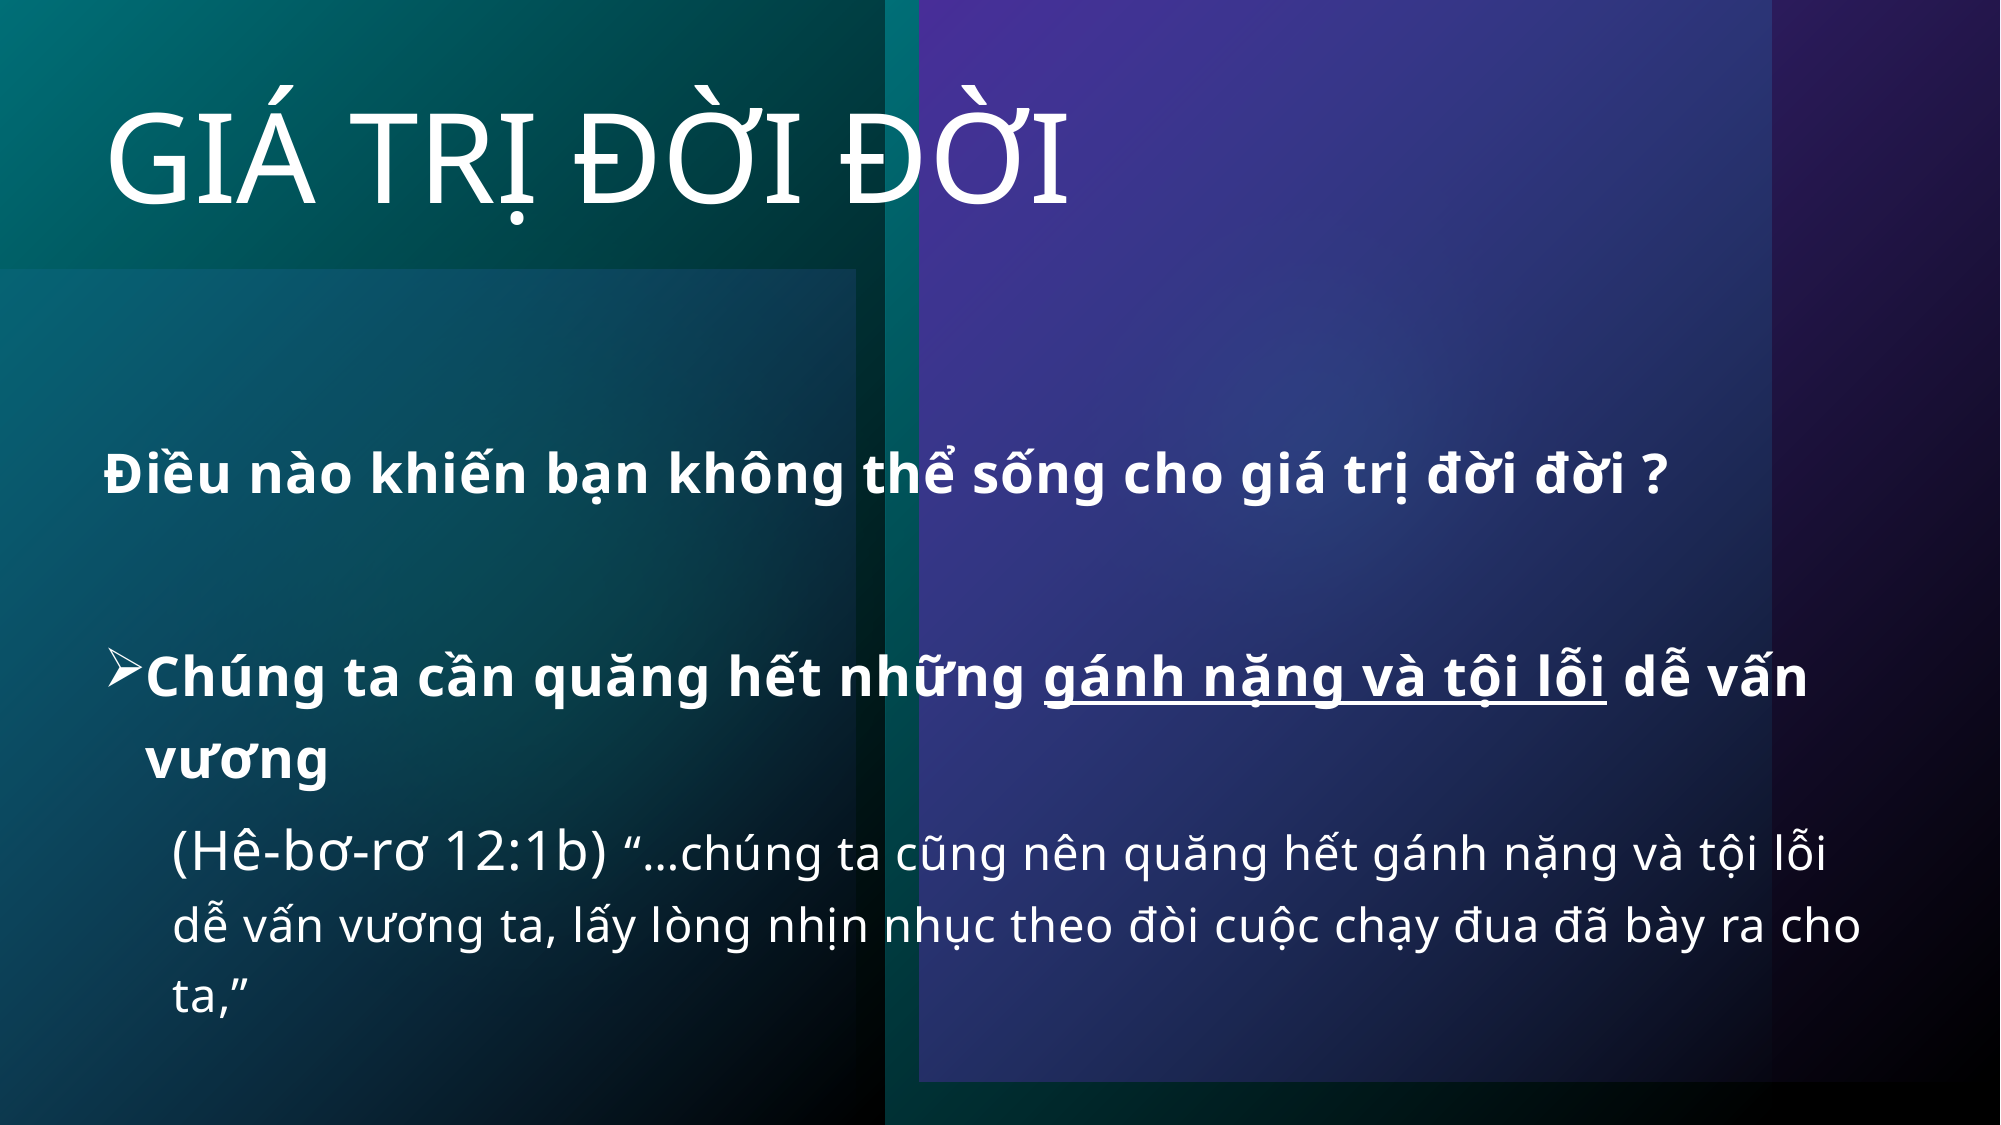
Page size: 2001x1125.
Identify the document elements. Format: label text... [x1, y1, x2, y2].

list Điều nào khiến bạn không thể sống cho giá trị đời đời ? Chúng ta cần quăng hết những gánh nặng và tội lỗi dễ vấn vương (Hê-bơ-rơ 12:1b) “…chúng ta cũng nên quăng hết gánh nặng và tội lỗi dễ vấn vương ta, lấy lòng nhịn nhục theo đòi cuộc chạy đua đã bày ra cho ta,” [88, 414, 1910, 1035]
title GIÁ TRỊ ĐỜI ĐỜI [88, 88, 1910, 386]
